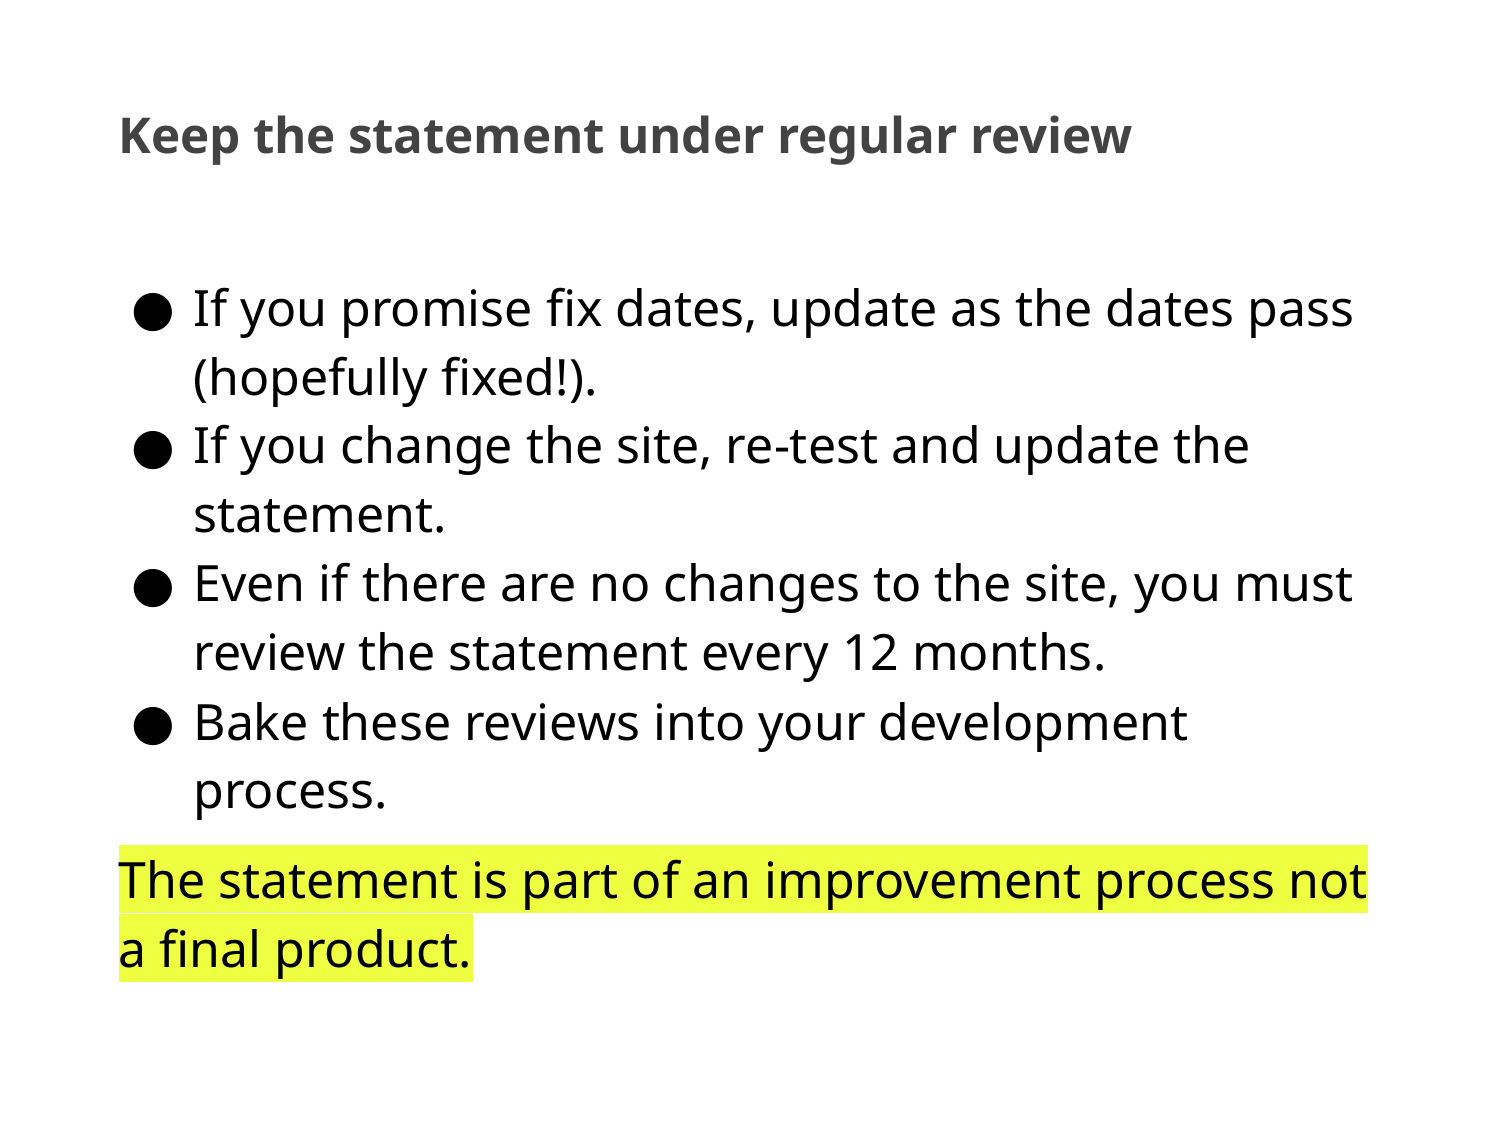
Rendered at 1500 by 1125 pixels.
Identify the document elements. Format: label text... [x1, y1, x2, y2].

list If you promise fix dates, update as the dates pass (hopefully fixed!). If you change the site, re-test and update the statement. Even if there are no changes to the site, you must review the statement every 12 months. Bake these reviews into your development process. The statement is part of an improvement process not a final product. [103, 252, 1397, 1000]
title Keep the statement under regular review [103, 89, 1397, 215]
